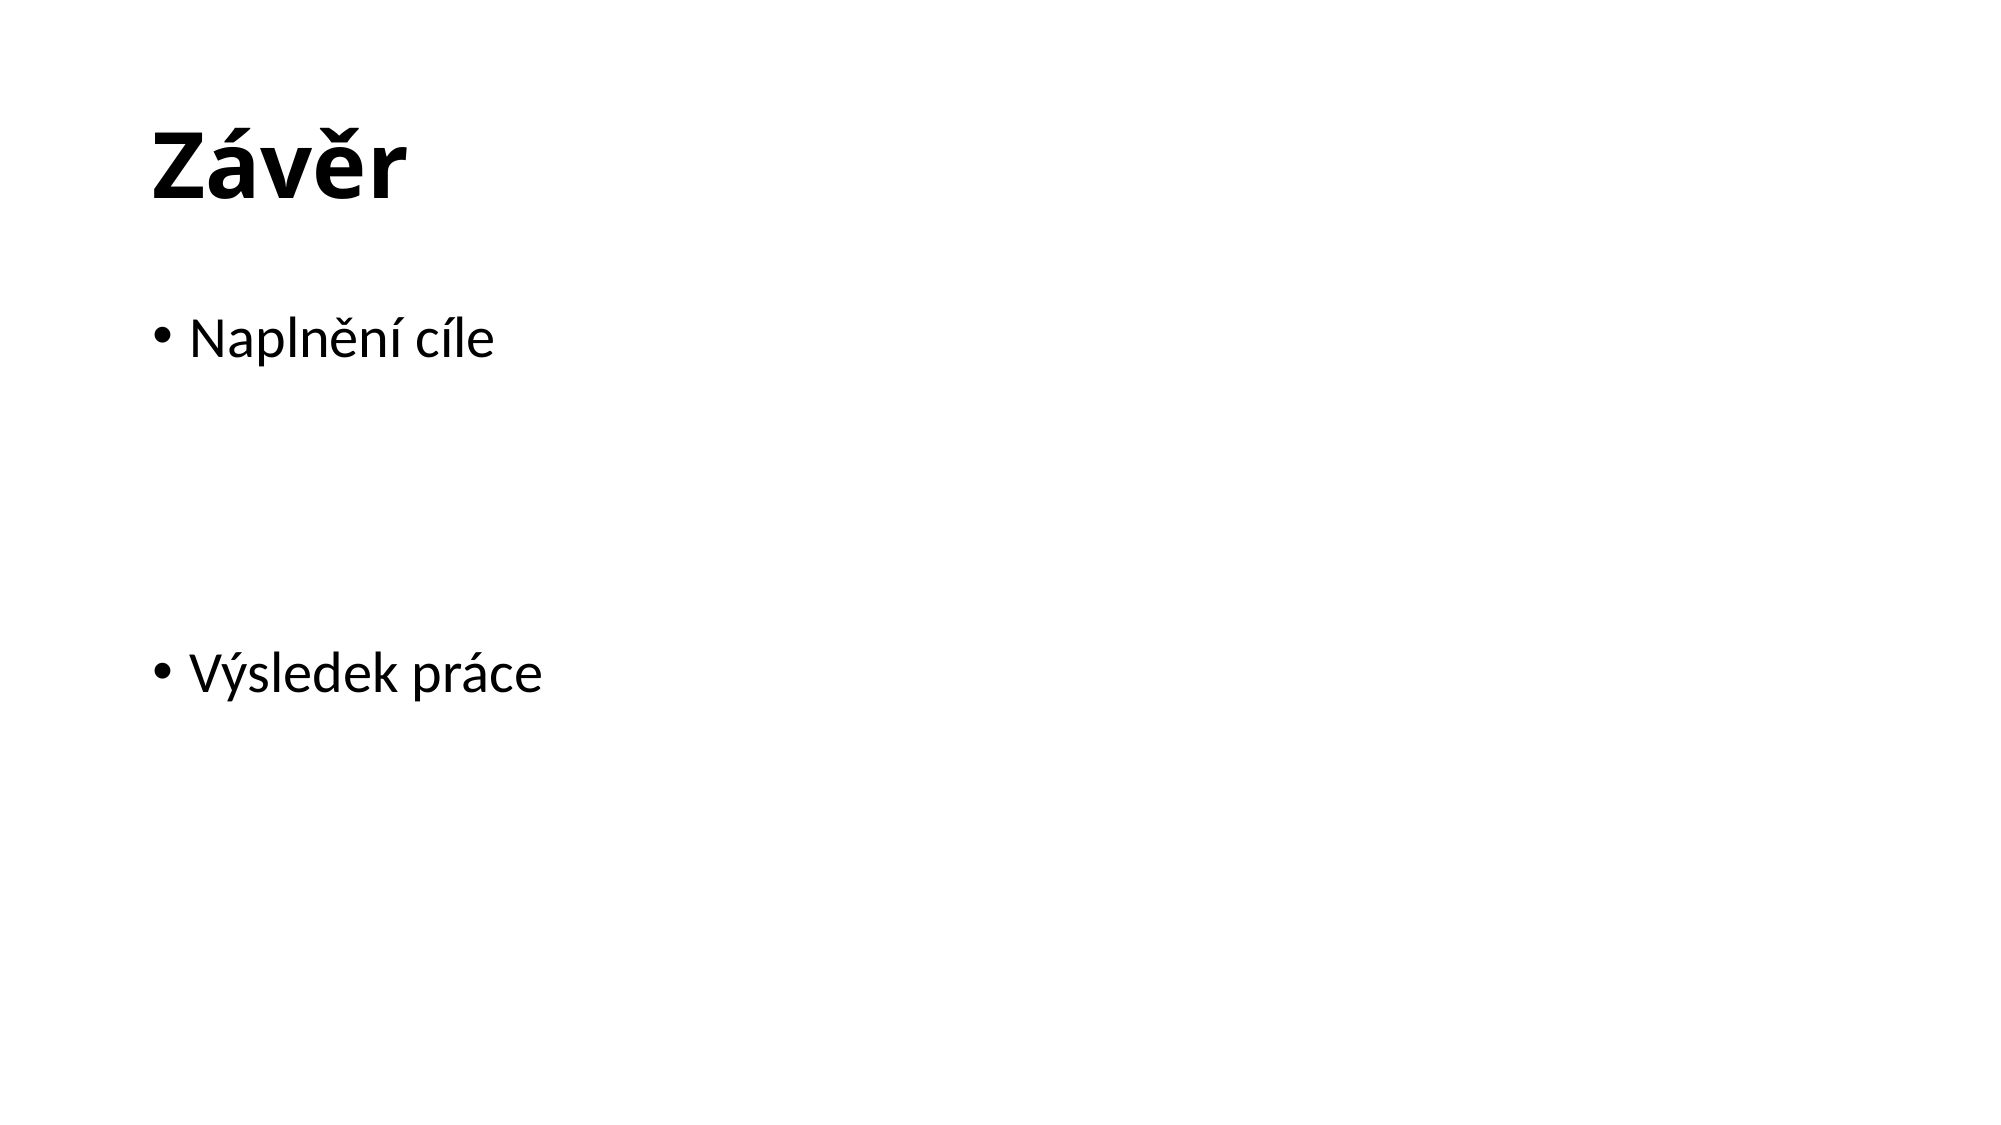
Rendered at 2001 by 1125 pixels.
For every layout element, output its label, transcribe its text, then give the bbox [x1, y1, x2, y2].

title Závěr [137, 59, 1863, 278]
list Naplnění cíle Výsledek práce [137, 299, 1863, 1014]
